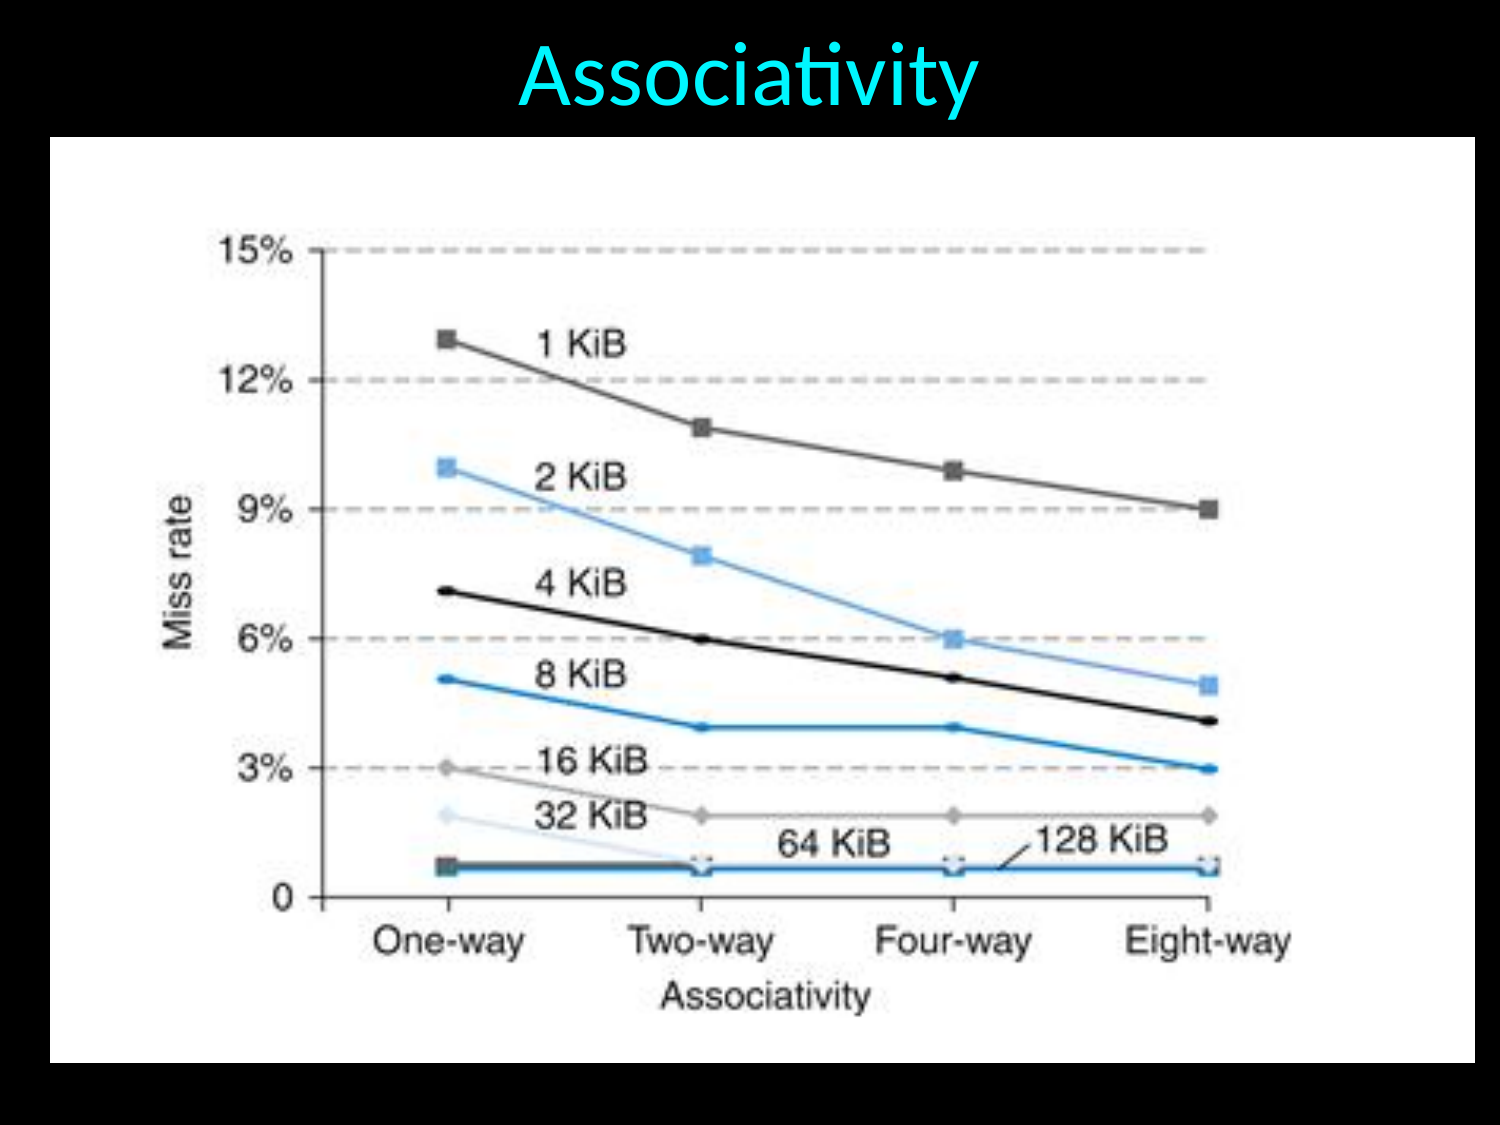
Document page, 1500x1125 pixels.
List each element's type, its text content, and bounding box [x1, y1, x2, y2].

title Associativity [37, 24, 1463, 113]
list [49, 137, 1476, 1063]
